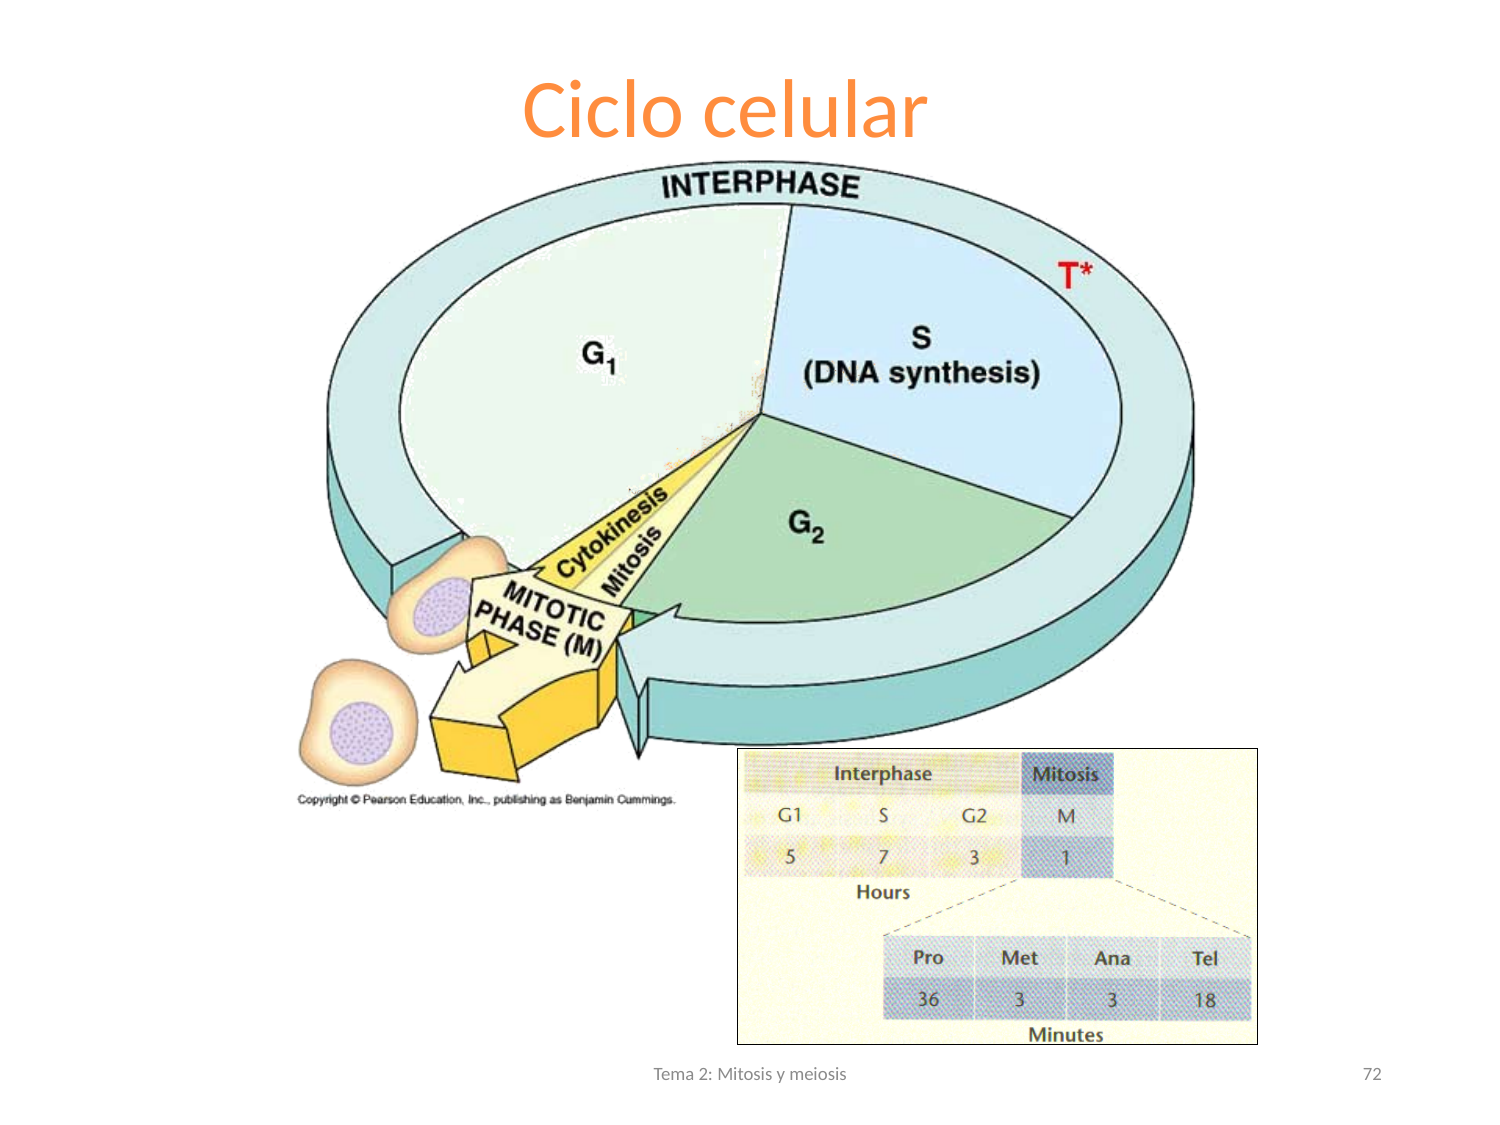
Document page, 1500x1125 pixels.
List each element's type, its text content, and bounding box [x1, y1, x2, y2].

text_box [738, 749, 1257, 1044]
footer Tema 2: Mitosis y meiosis [496, 1042, 1004, 1103]
slide_number 72 [1059, 1042, 1397, 1103]
picture [289, 148, 1204, 813]
text_box Ciclo celular [507, 46, 946, 148]
